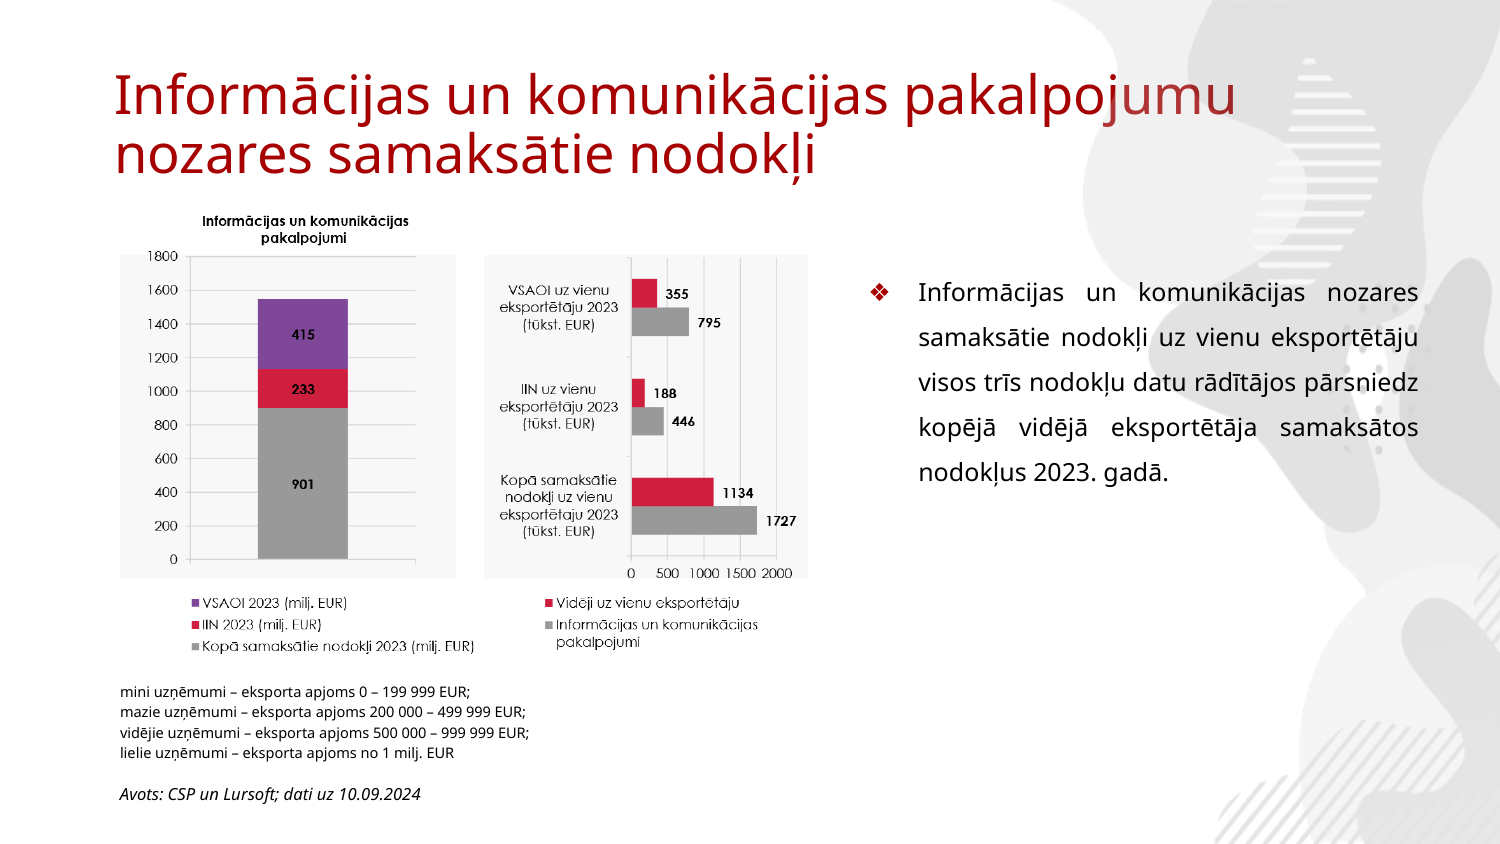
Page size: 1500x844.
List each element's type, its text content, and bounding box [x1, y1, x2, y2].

text_box Avots: CSP un Lursoft; dati uz 10.09.2024 [104, 788, 904, 830]
picture [57, 0, 1500, 844]
title Informācijas un komunikācijas pakalpojumu nozares samaksātie nodokļi [103, 44, 1025, 149]
